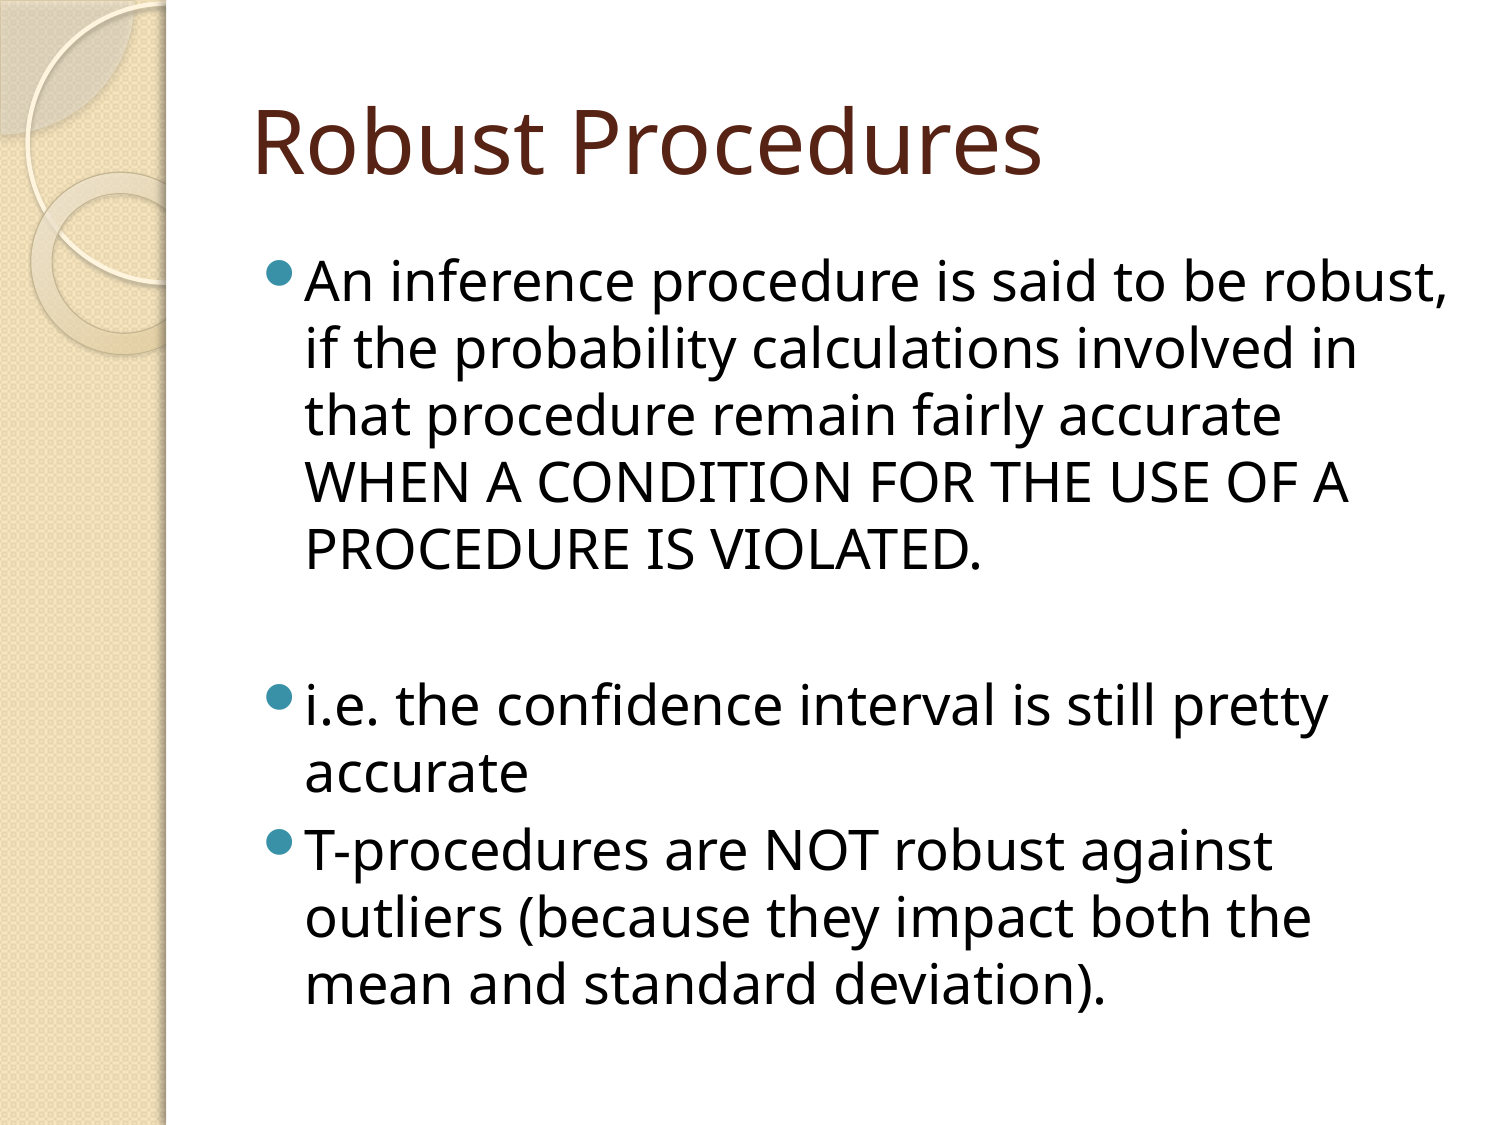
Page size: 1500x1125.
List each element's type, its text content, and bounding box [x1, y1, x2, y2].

list An inference procedure is said to be robust, if the probability calculations involved in that procedure remain fairly accurate WHEN A CONDITION FOR THE USE OF A PROCEDURE IS VIOLATED. i.e. the confidence interval is still pretty accurate T-procedures are NOT robust against outliers (because they impact both the mean and standard deviation). [235, 237, 1466, 1025]
title Robust Procedures [235, 45, 1466, 233]
